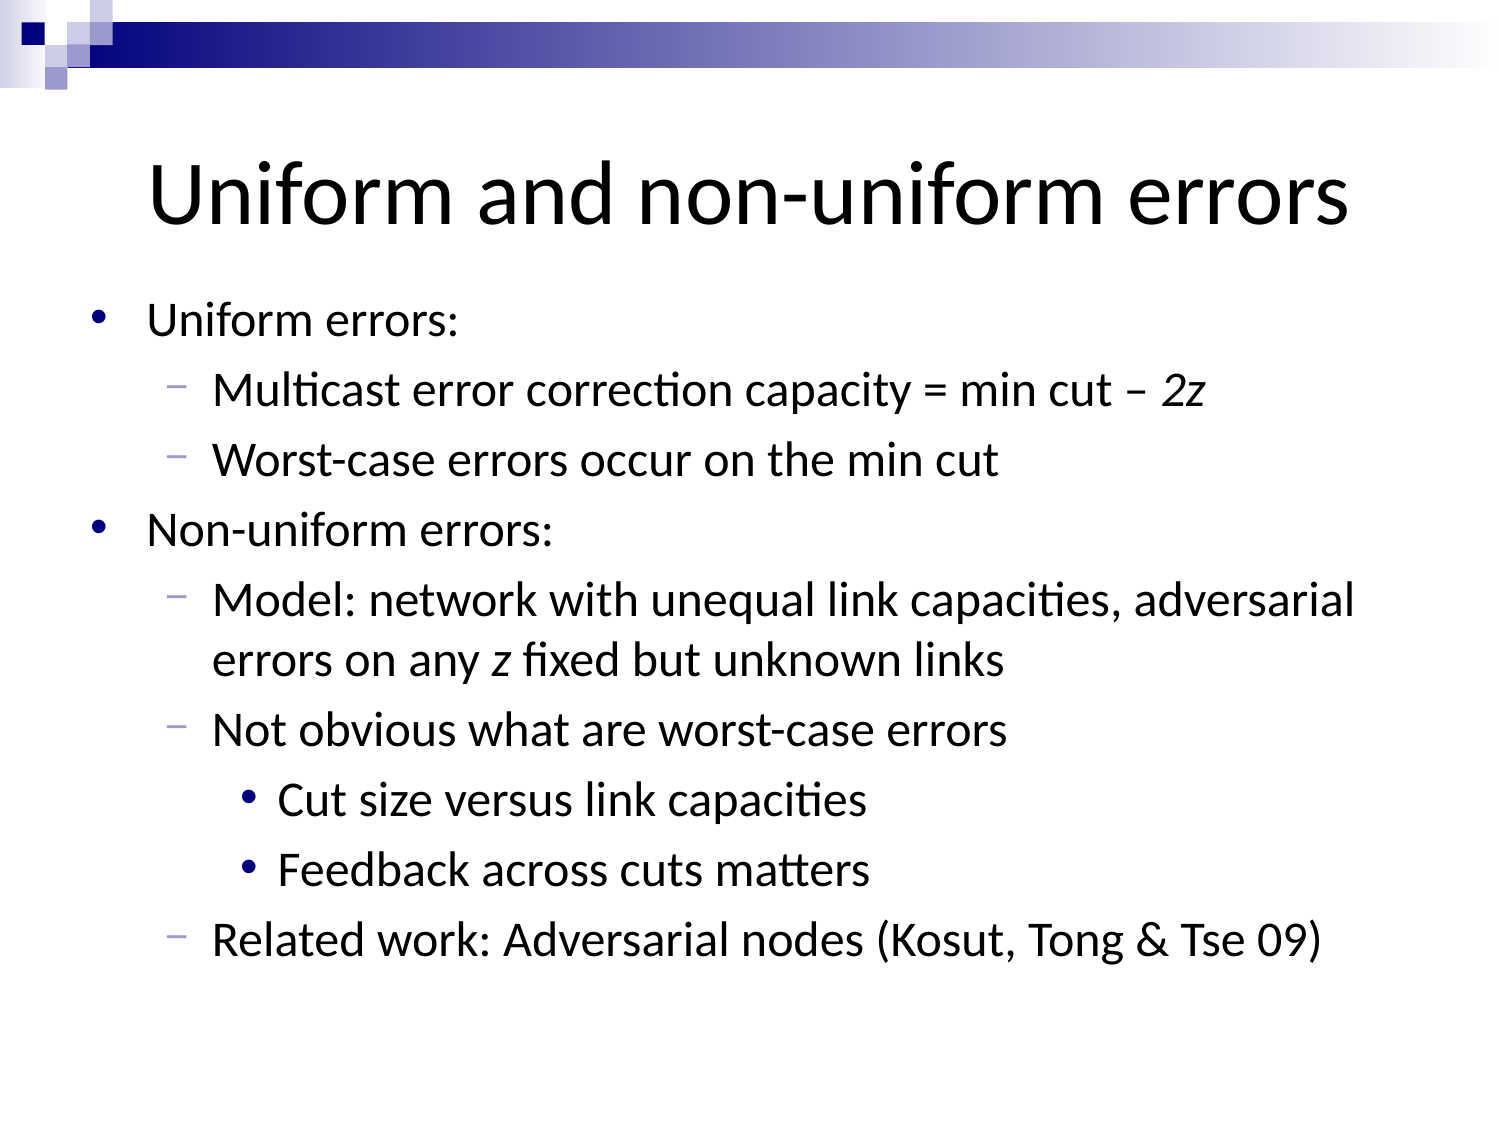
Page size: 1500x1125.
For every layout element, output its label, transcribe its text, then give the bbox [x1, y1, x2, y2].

title Uniform and non-uniform errors [74, 74, 1426, 278]
list Uniform errors: Multicast error correction capacity = min cut – 2z Worst-case errors occur on the min cut Non-uniform errors: Model: network with unequal link capacities, adversarial errors on any z fixed but unknown links Not obvious what are worst-case errors Cut size versus link capacities Feedback across cuts matters Related work: Adversarial nodes (Kosut, Tong & Tse 09) [74, 278, 1426, 917]
